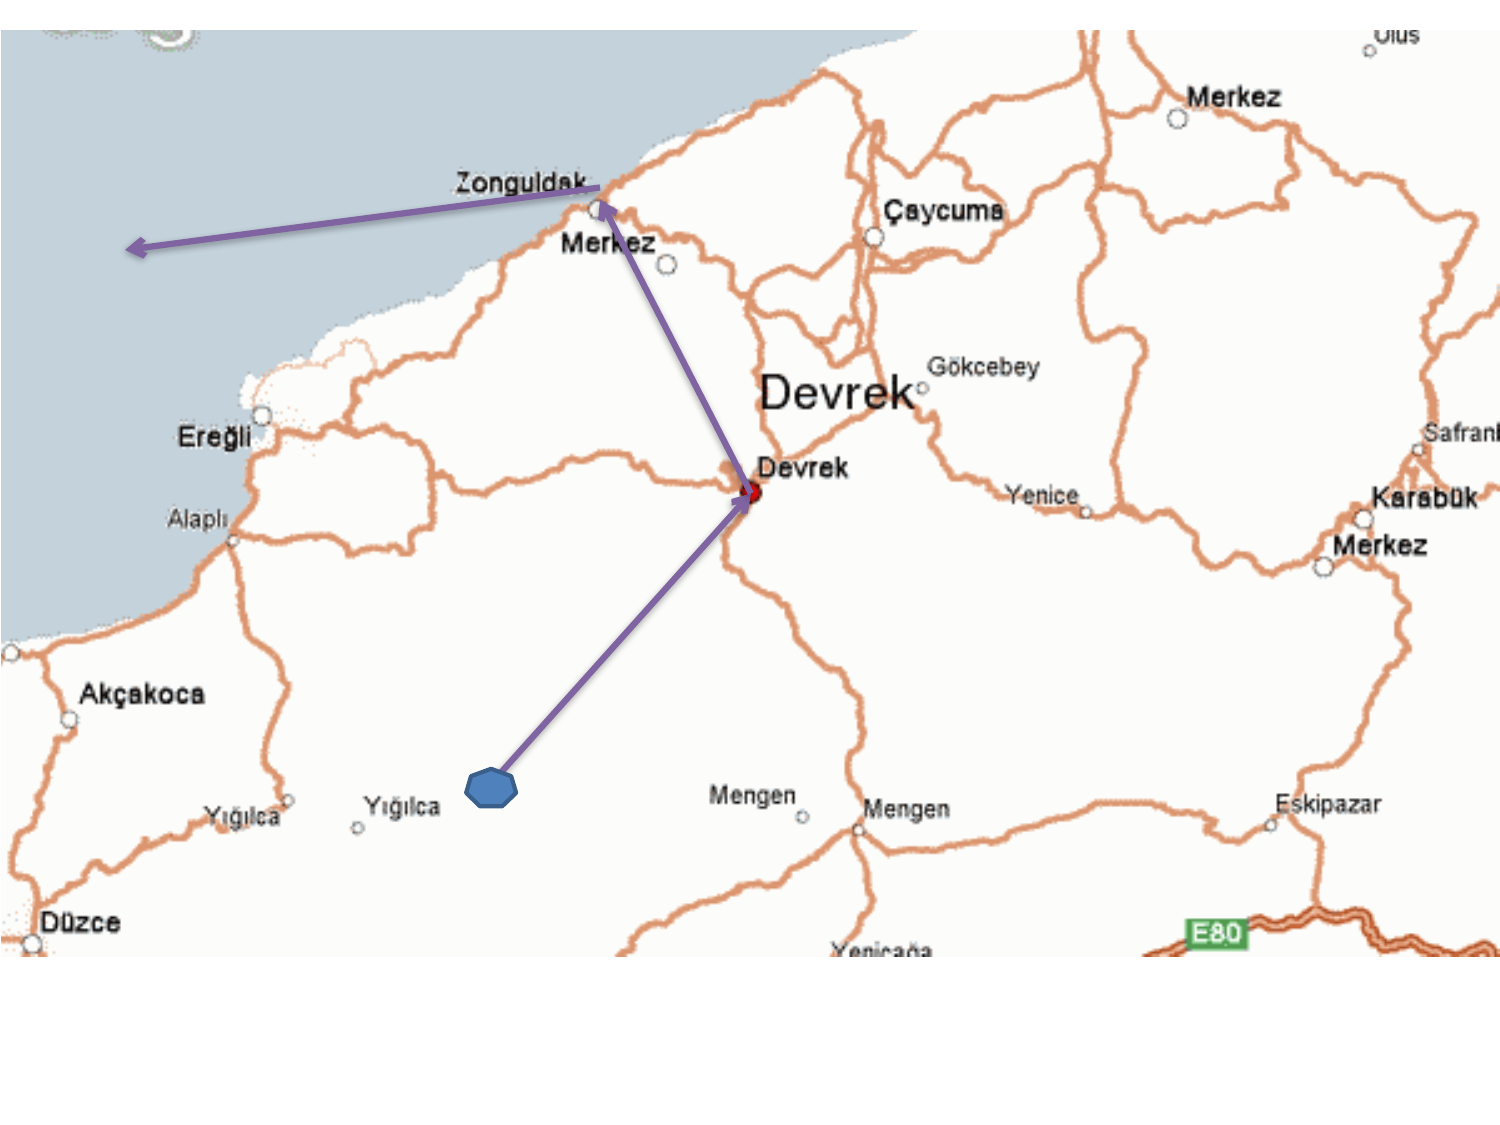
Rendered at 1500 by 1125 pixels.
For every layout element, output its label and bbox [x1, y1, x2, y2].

text_box [487, 493, 752, 788]
text_box [599, 199, 752, 494]
picture [1, 30, 1500, 957]
text_box [124, 187, 601, 251]
